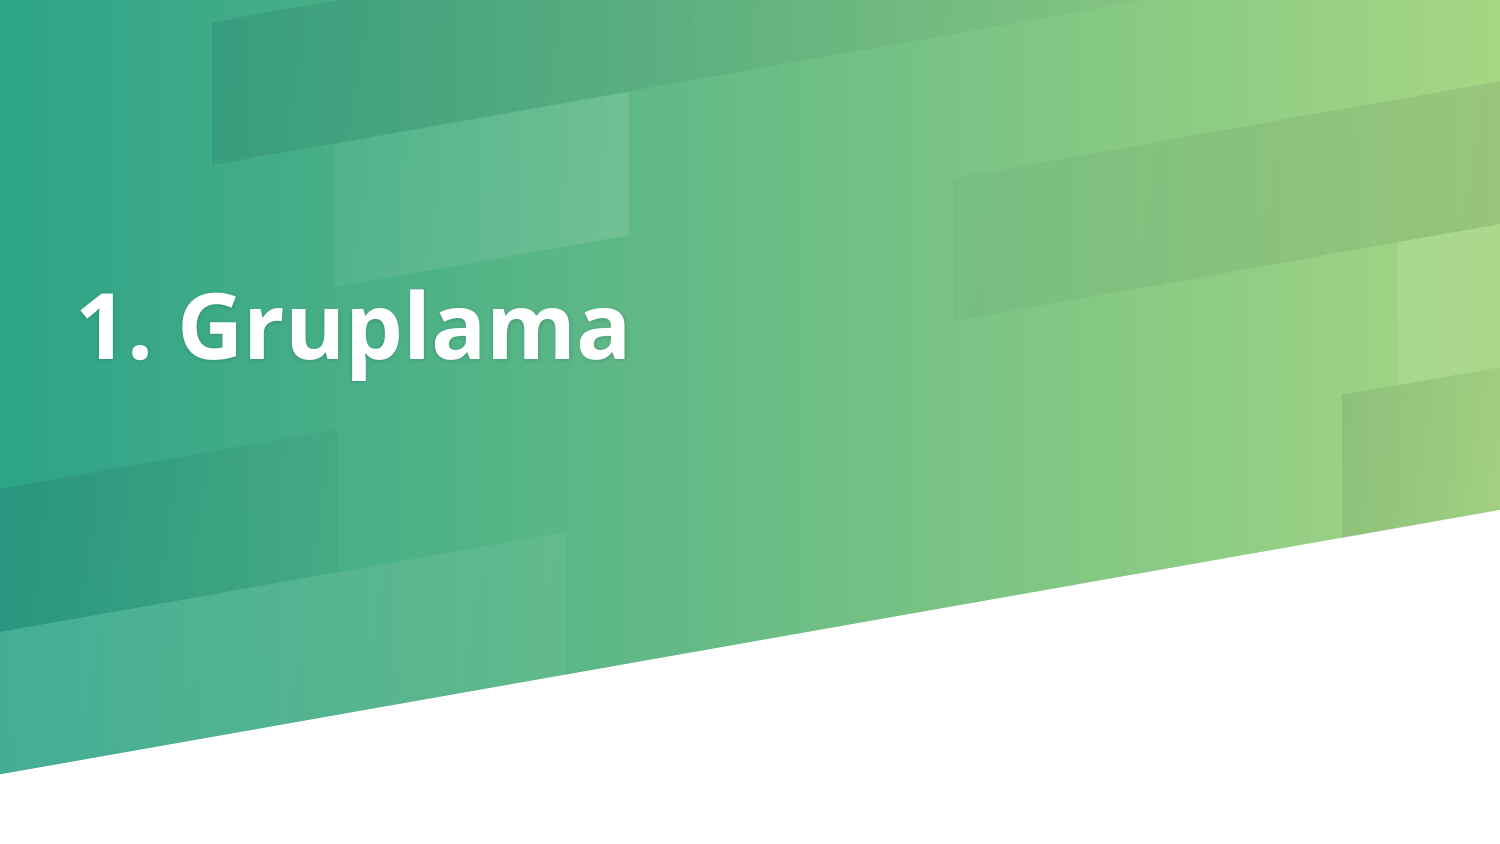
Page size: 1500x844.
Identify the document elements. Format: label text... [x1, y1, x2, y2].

title 1. Gruplama [75, 234, 975, 425]
